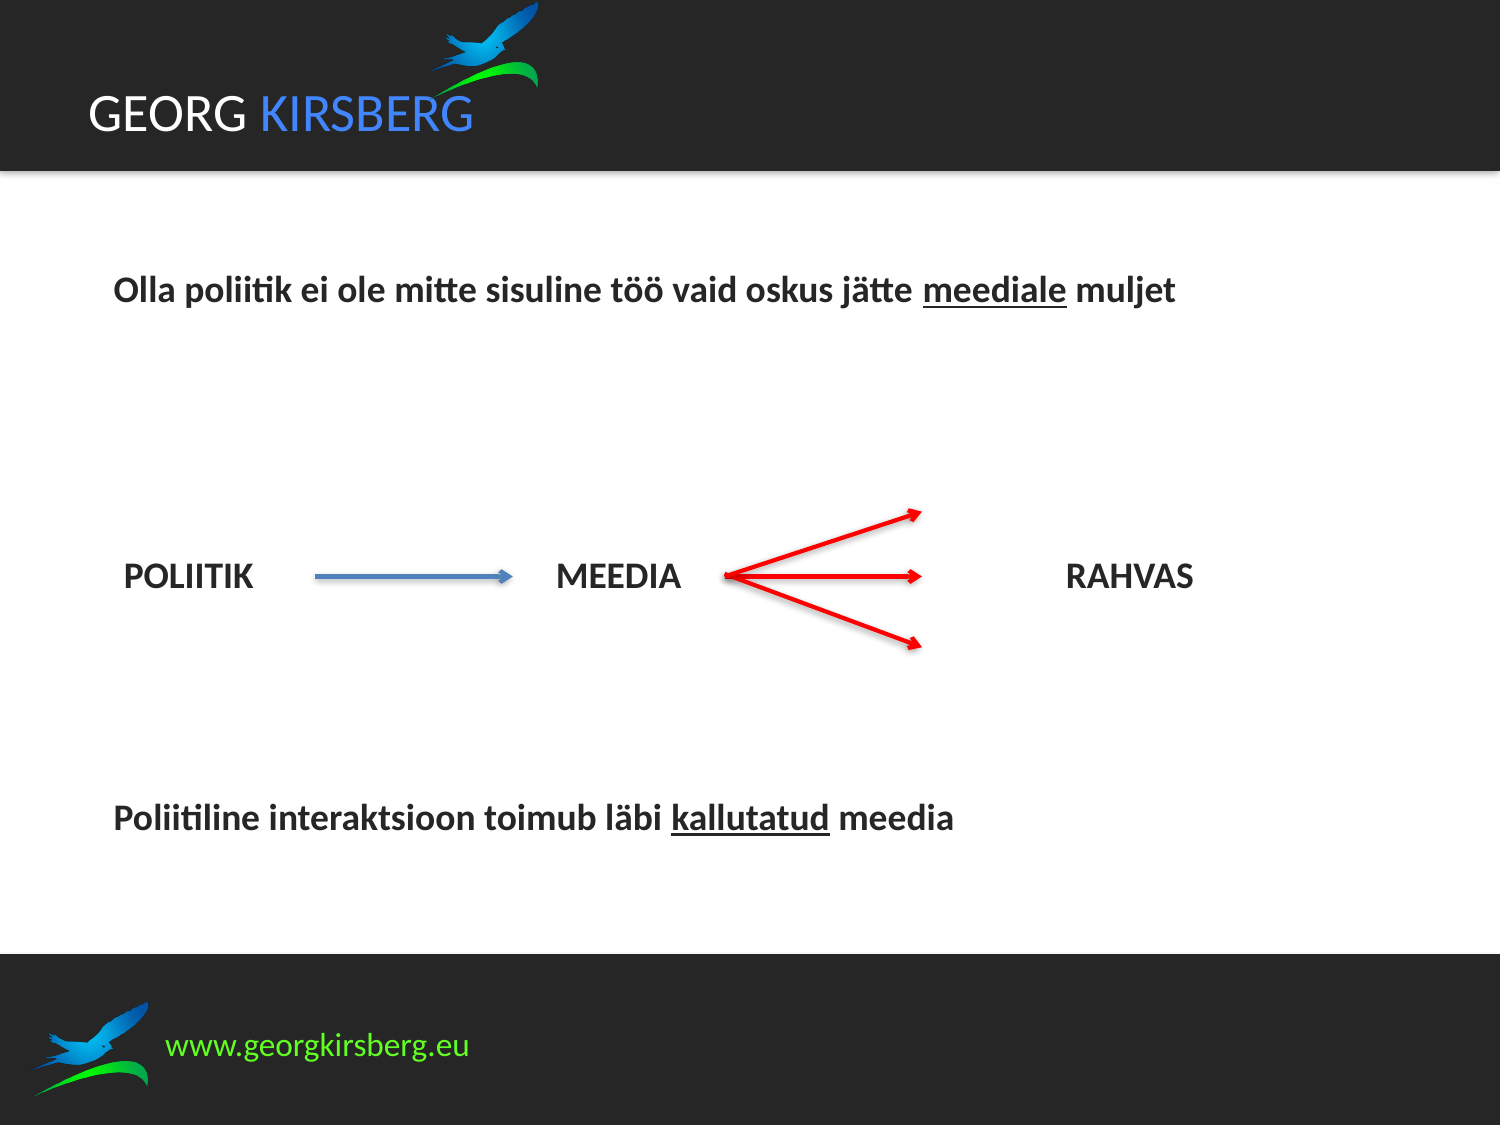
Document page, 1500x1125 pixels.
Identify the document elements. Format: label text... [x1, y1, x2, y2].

text_box [0, 0, 1500, 171]
picture [27, 999, 151, 1101]
text_box [0, 954, 1500, 1125]
text_box GEORG KIRSBERG [0, 69, 619, 164]
text_box RAHVAS [1024, 544, 1236, 604]
text_box Olla poliitik ei ole mitte sisuline töö vaid oskus jätte meediale muljet [99, 258, 1402, 318]
picture [426, 0, 541, 103]
text_box Poliitiline interaktsioon toimub läbi kallutatud meedia [99, 785, 1402, 846]
text_box www.georgkirsberg.eu [154, 1015, 494, 1101]
text_box MEEDIA [512, 544, 719, 604]
text_box POLIITIK [82, 544, 295, 604]
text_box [724, 583, 923, 648]
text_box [724, 511, 923, 577]
